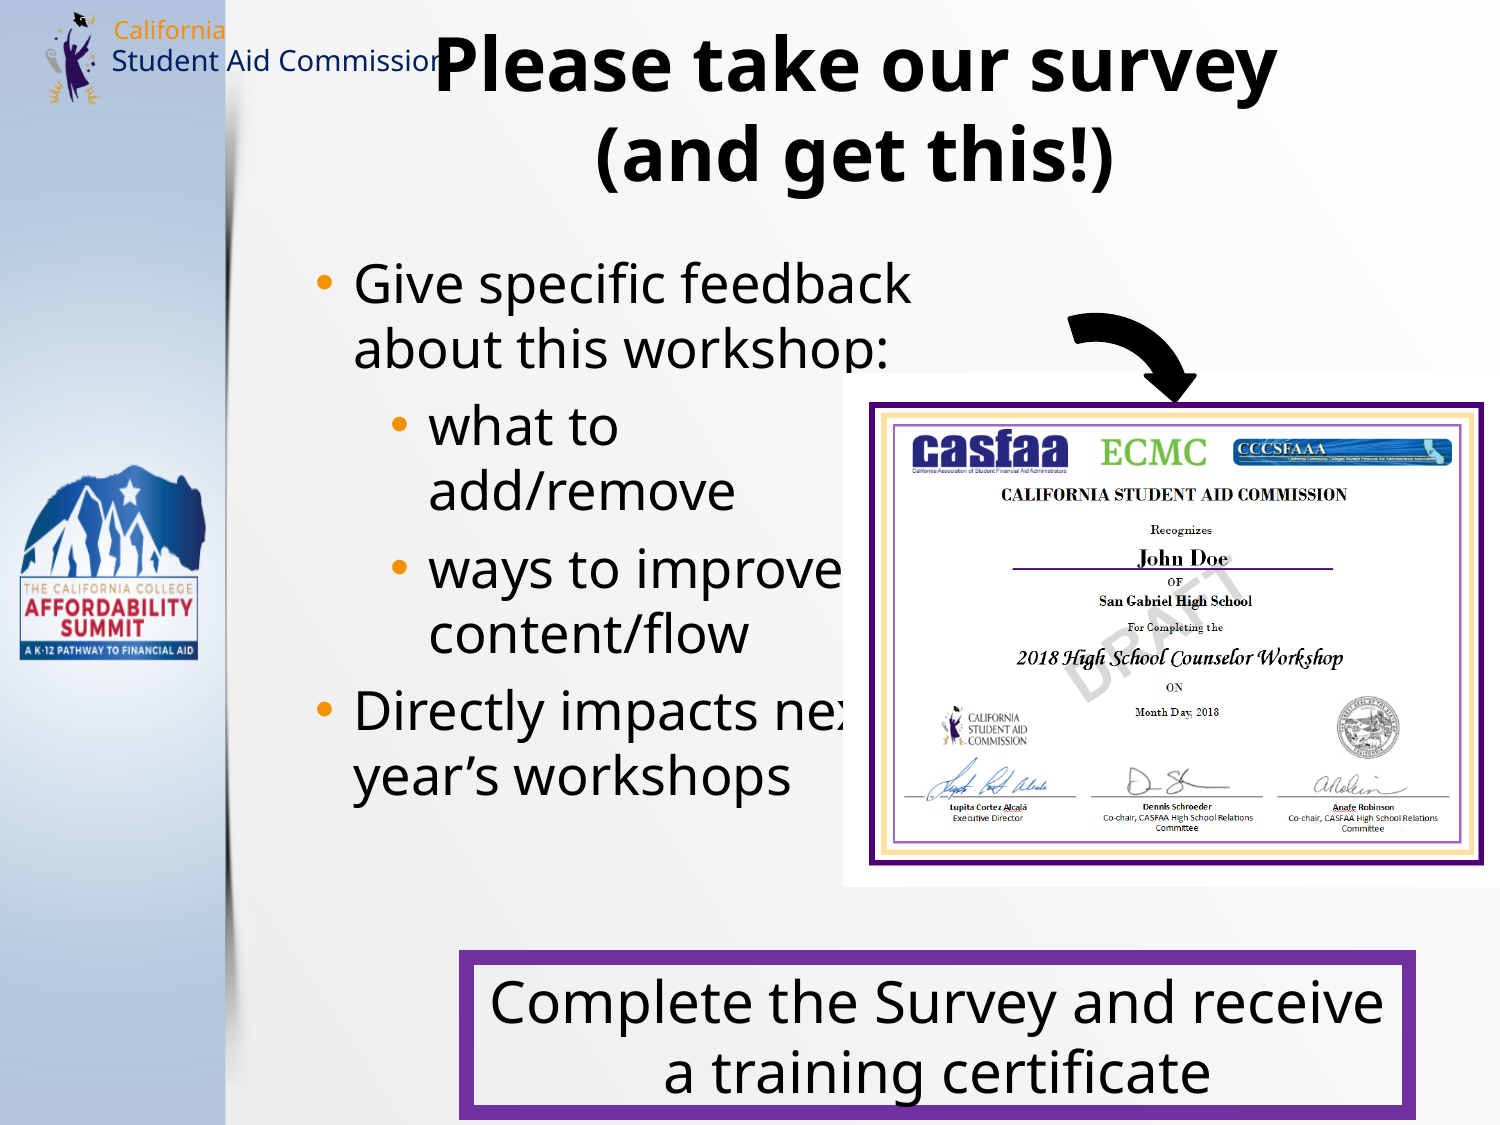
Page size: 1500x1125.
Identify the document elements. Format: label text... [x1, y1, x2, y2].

picture [0, 0, 1500, 1125]
text_box Give specific feedback about this workshop: what to add/remove ways to improve content/flow Directly impacts next year’s workshops [300, 241, 938, 814]
text_box [1067, 312, 1185, 372]
text_box Please take our survey (and get this!) [199, 9, 1500, 204]
text_box Complete the Survey and receive a training certificate [466, 957, 1409, 1113]
